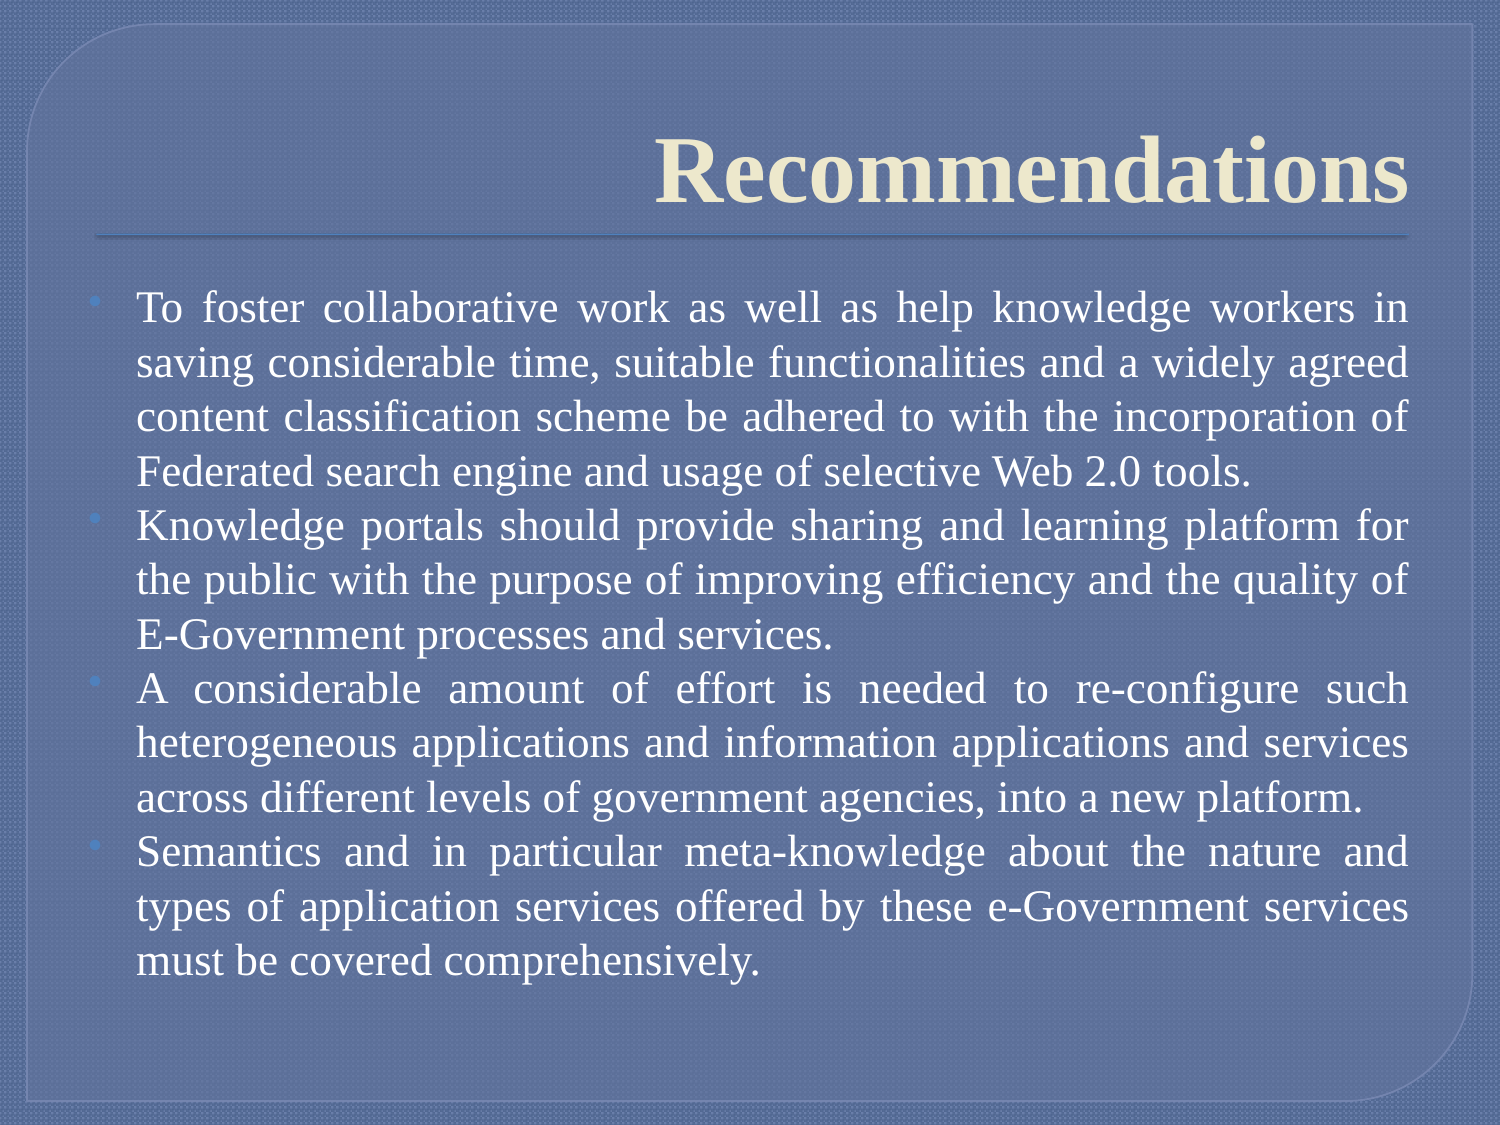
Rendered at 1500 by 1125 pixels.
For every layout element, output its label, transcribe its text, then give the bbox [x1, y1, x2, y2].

title Recommendations [75, 41, 1425, 230]
list To foster collaborative work as well as help knowledge workers in saving considerable time, suitable functionalities and a widely agreed content classification scheme be adhered to with the incorporation of Federated search engine and usage of selective Web 2.0 tools. Knowledge portals should provide sharing and learning platform for the public with the purpose of improving efficiency and the quality of E-Government processes and services. A considerable amount of effort is needed to re-configure such heterogeneous applications and information applications and services across different levels of government agencies, into a new platform. Semantics and in particular meta-knowledge about the nature and types of application services offered by these e-Government services must be covered comprehensively. [75, 270, 1425, 1013]
